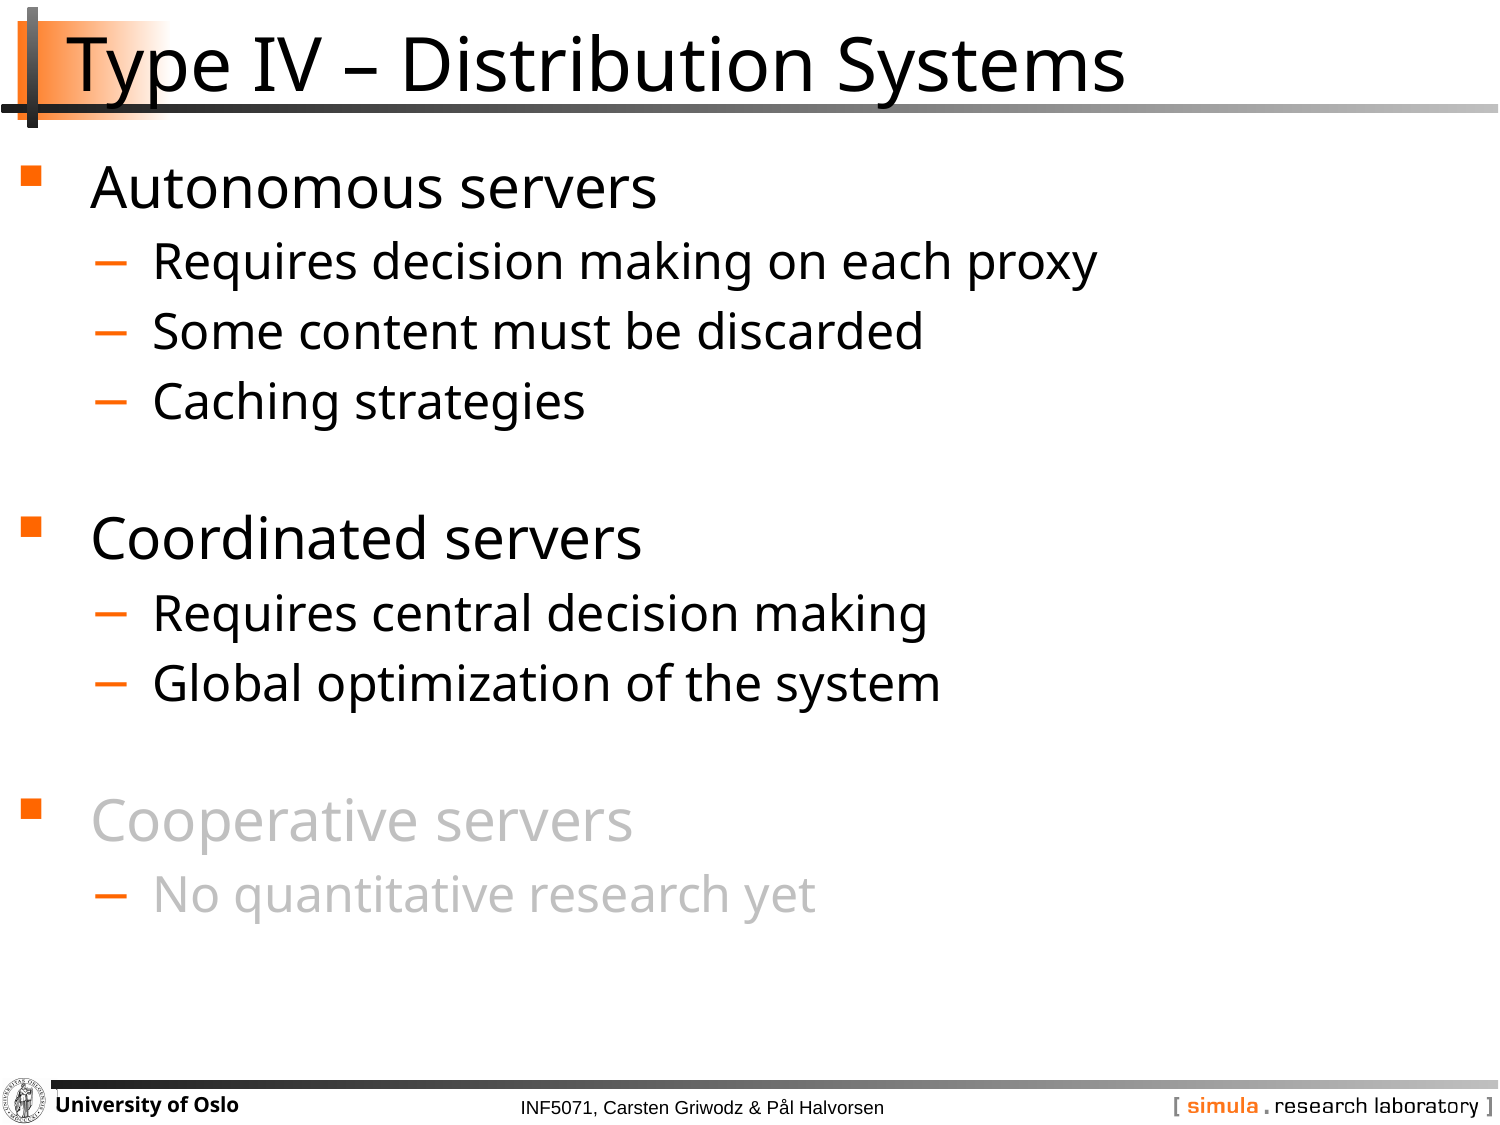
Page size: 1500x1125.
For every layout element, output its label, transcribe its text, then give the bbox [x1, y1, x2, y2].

list Autonomous servers Requires decision making on each proxy Some content must be discarded Caching strategies Coordinated servers Requires central decision making Global optimization of the system Cooperative servers No quantitative research yet [0, 142, 1500, 1069]
title Type IV – Distribution Systems [51, 20, 1495, 113]
picture [2, 1078, 58, 1124]
picture [1171, 1093, 1495, 1121]
